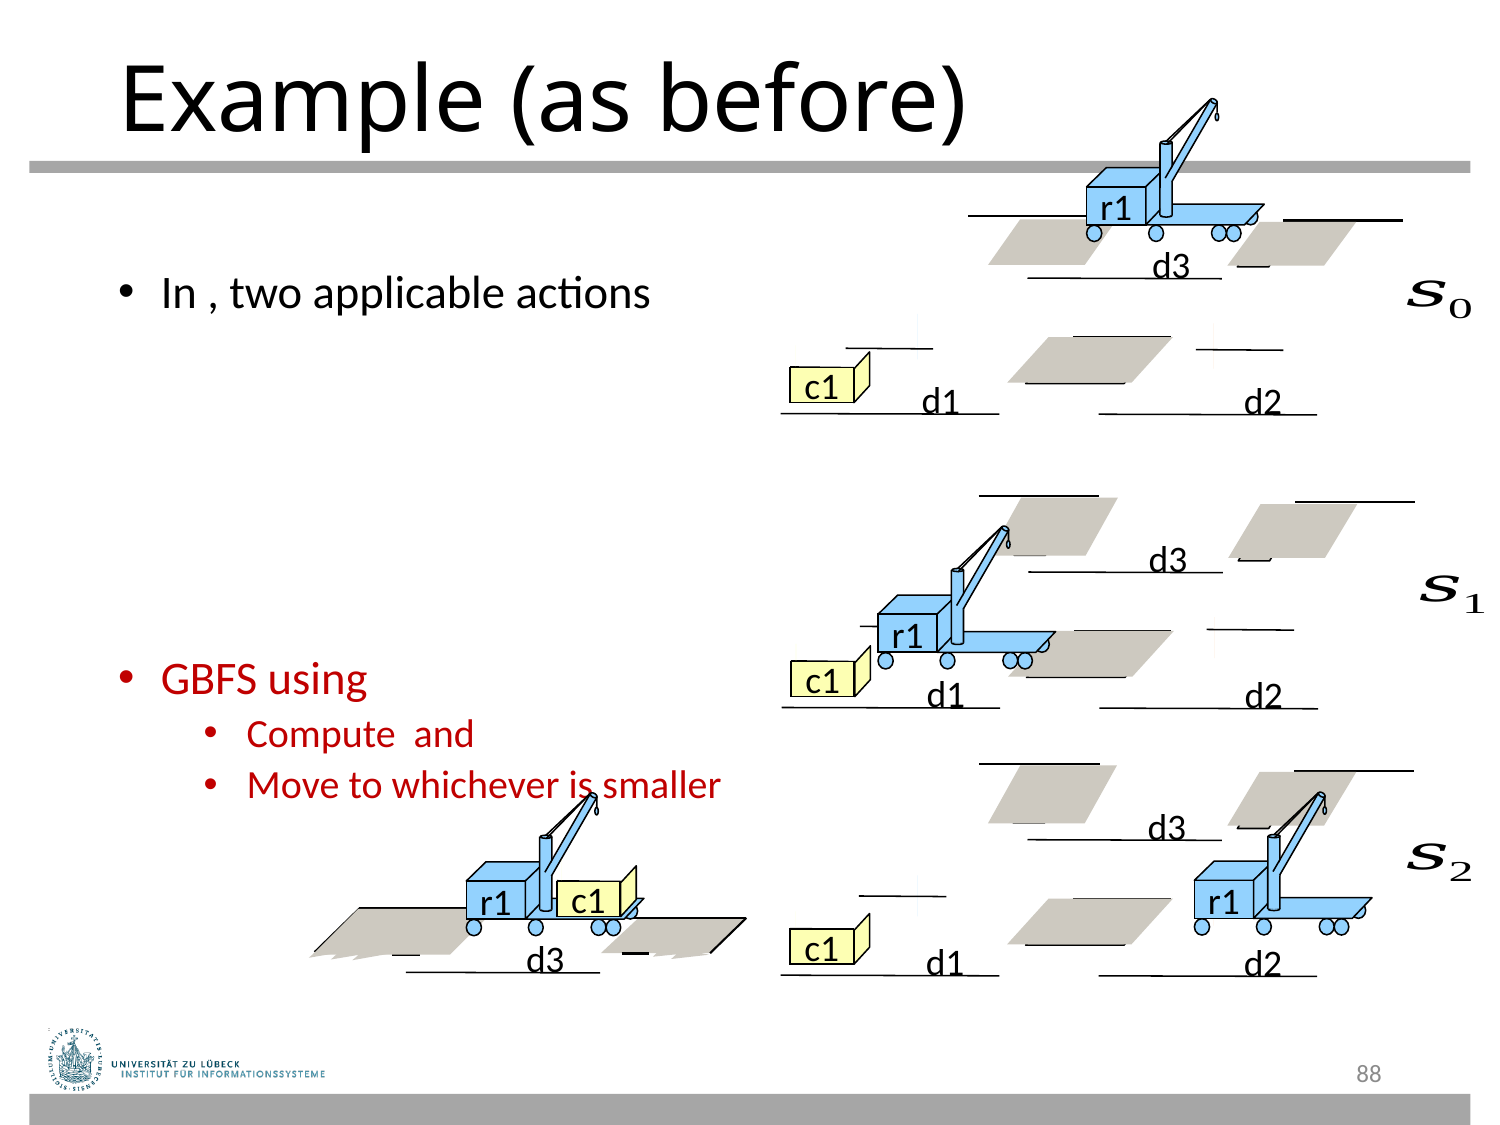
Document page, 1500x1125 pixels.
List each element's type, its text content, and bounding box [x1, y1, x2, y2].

slide_number 88 [1059, 1042, 1397, 1103]
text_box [781, 495, 1488, 709]
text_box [780, 90, 1476, 415]
title Example (as before) [103, 42, 1397, 161]
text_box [780, 764, 1476, 977]
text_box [310, 784, 747, 974]
